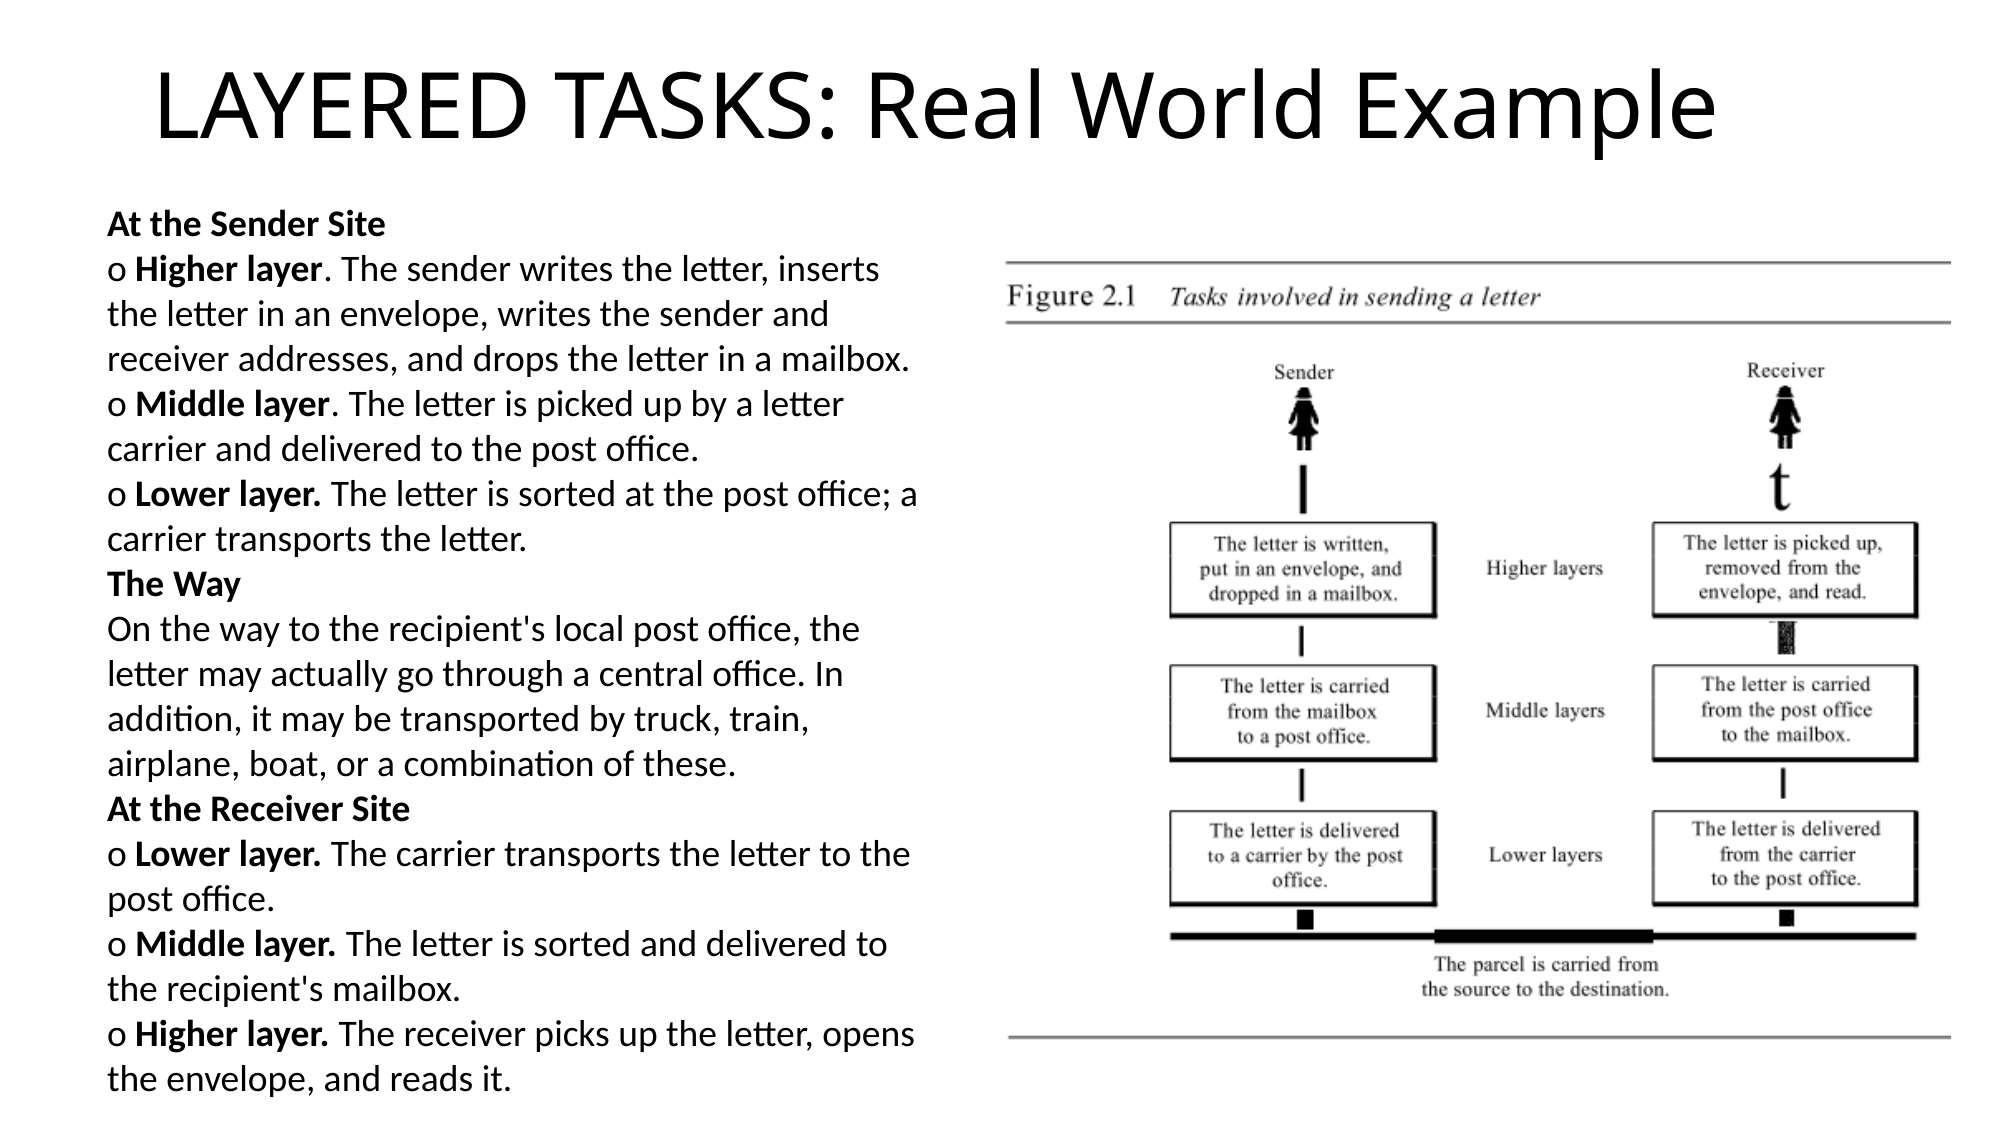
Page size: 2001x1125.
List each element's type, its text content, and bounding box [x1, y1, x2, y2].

title LAYERED TASKS: Real World Example [137, 0, 1863, 218]
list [999, 255, 1952, 1051]
text_box At the Sender Site o Higher layer. The sender writes the letter, inserts the letter in an envelope, writes the sender and receiver addresses, and drops the letter in a mailbox. o Middle layer. The letter is picked up by a letter carrier and delivered to the post office. o Lower layer. The letter is sorted at the post office; a carrier transports the letter. The Way On the way to the recipient's local post office, the letter may actually go through a central office. In addition, it may be transported by truck, train, airplane, boat, or a combination of these. At the Receiver Site o Lower layer. The carrier transports the letter to the post office. o Middle layer. The letter is sorted and delivered to the recipient's mailbox. o Higher layer. The receiver picks up the letter, opens the envelope, and reads it. [92, 191, 940, 1106]
